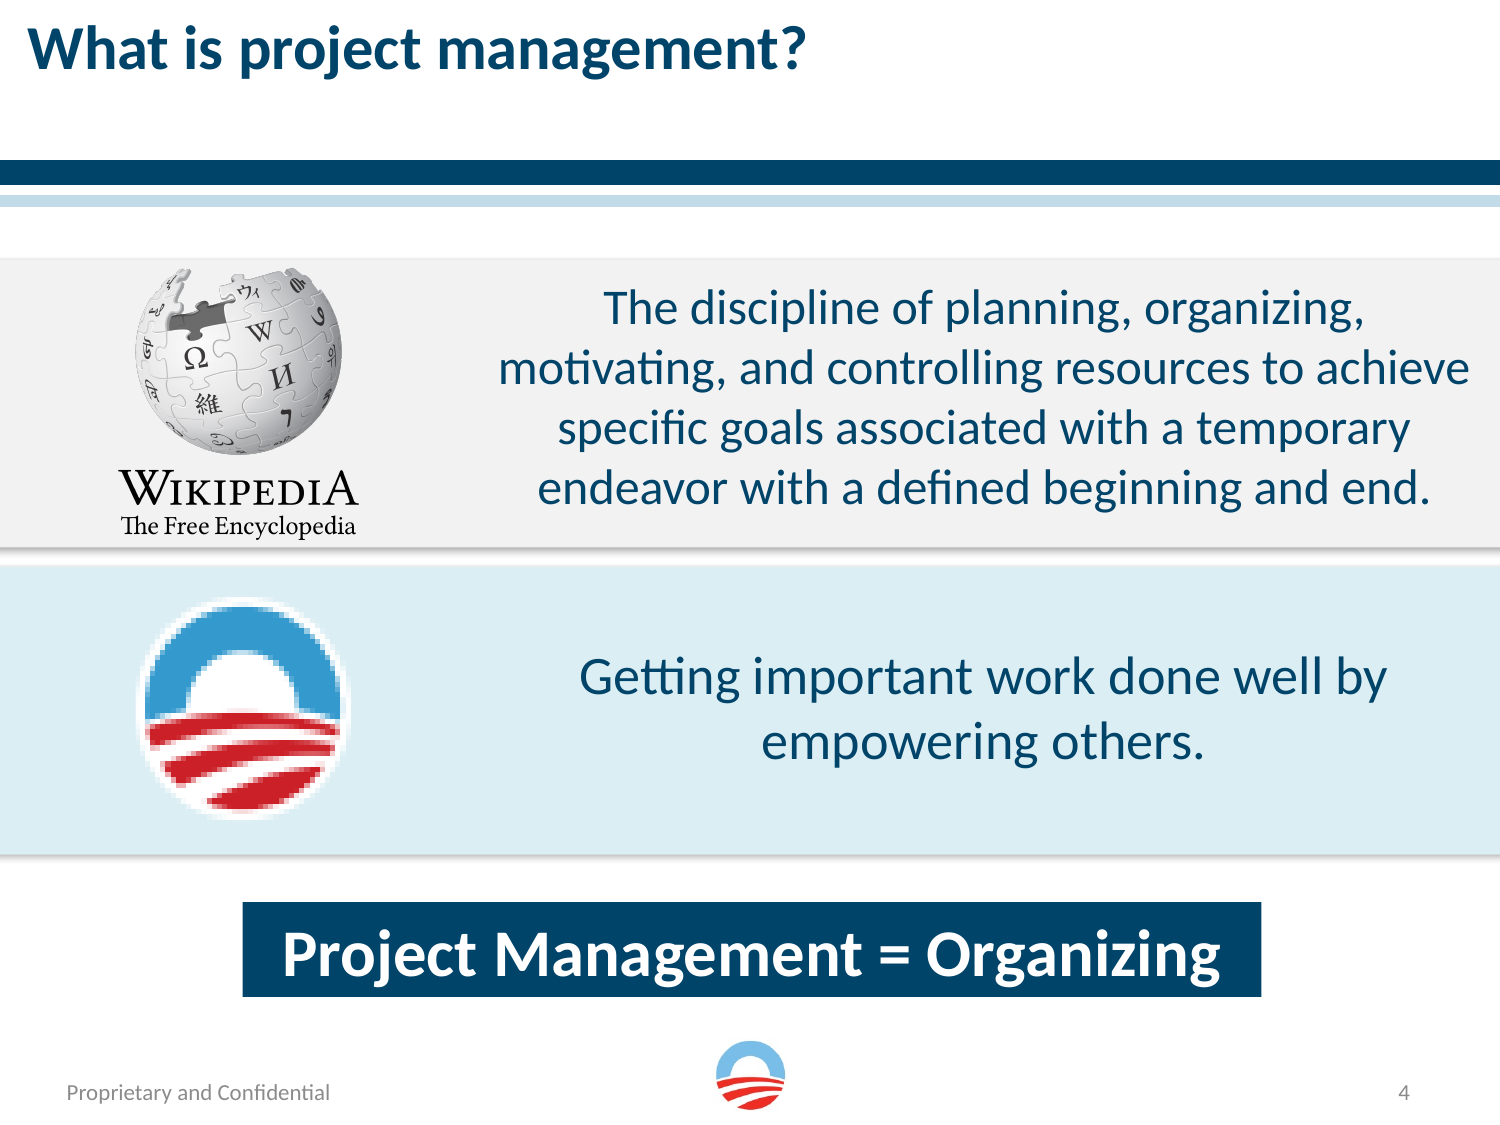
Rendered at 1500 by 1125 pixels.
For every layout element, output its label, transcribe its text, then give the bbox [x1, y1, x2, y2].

text_box Project Management = Organizing [242, 902, 1262, 997]
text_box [0, 237, 1500, 551]
title What is project management? [12, 0, 1363, 188]
slide_number 4 [1074, 1065, 1425, 1118]
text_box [0, 566, 1500, 855]
picture [712, 1037, 788, 1113]
